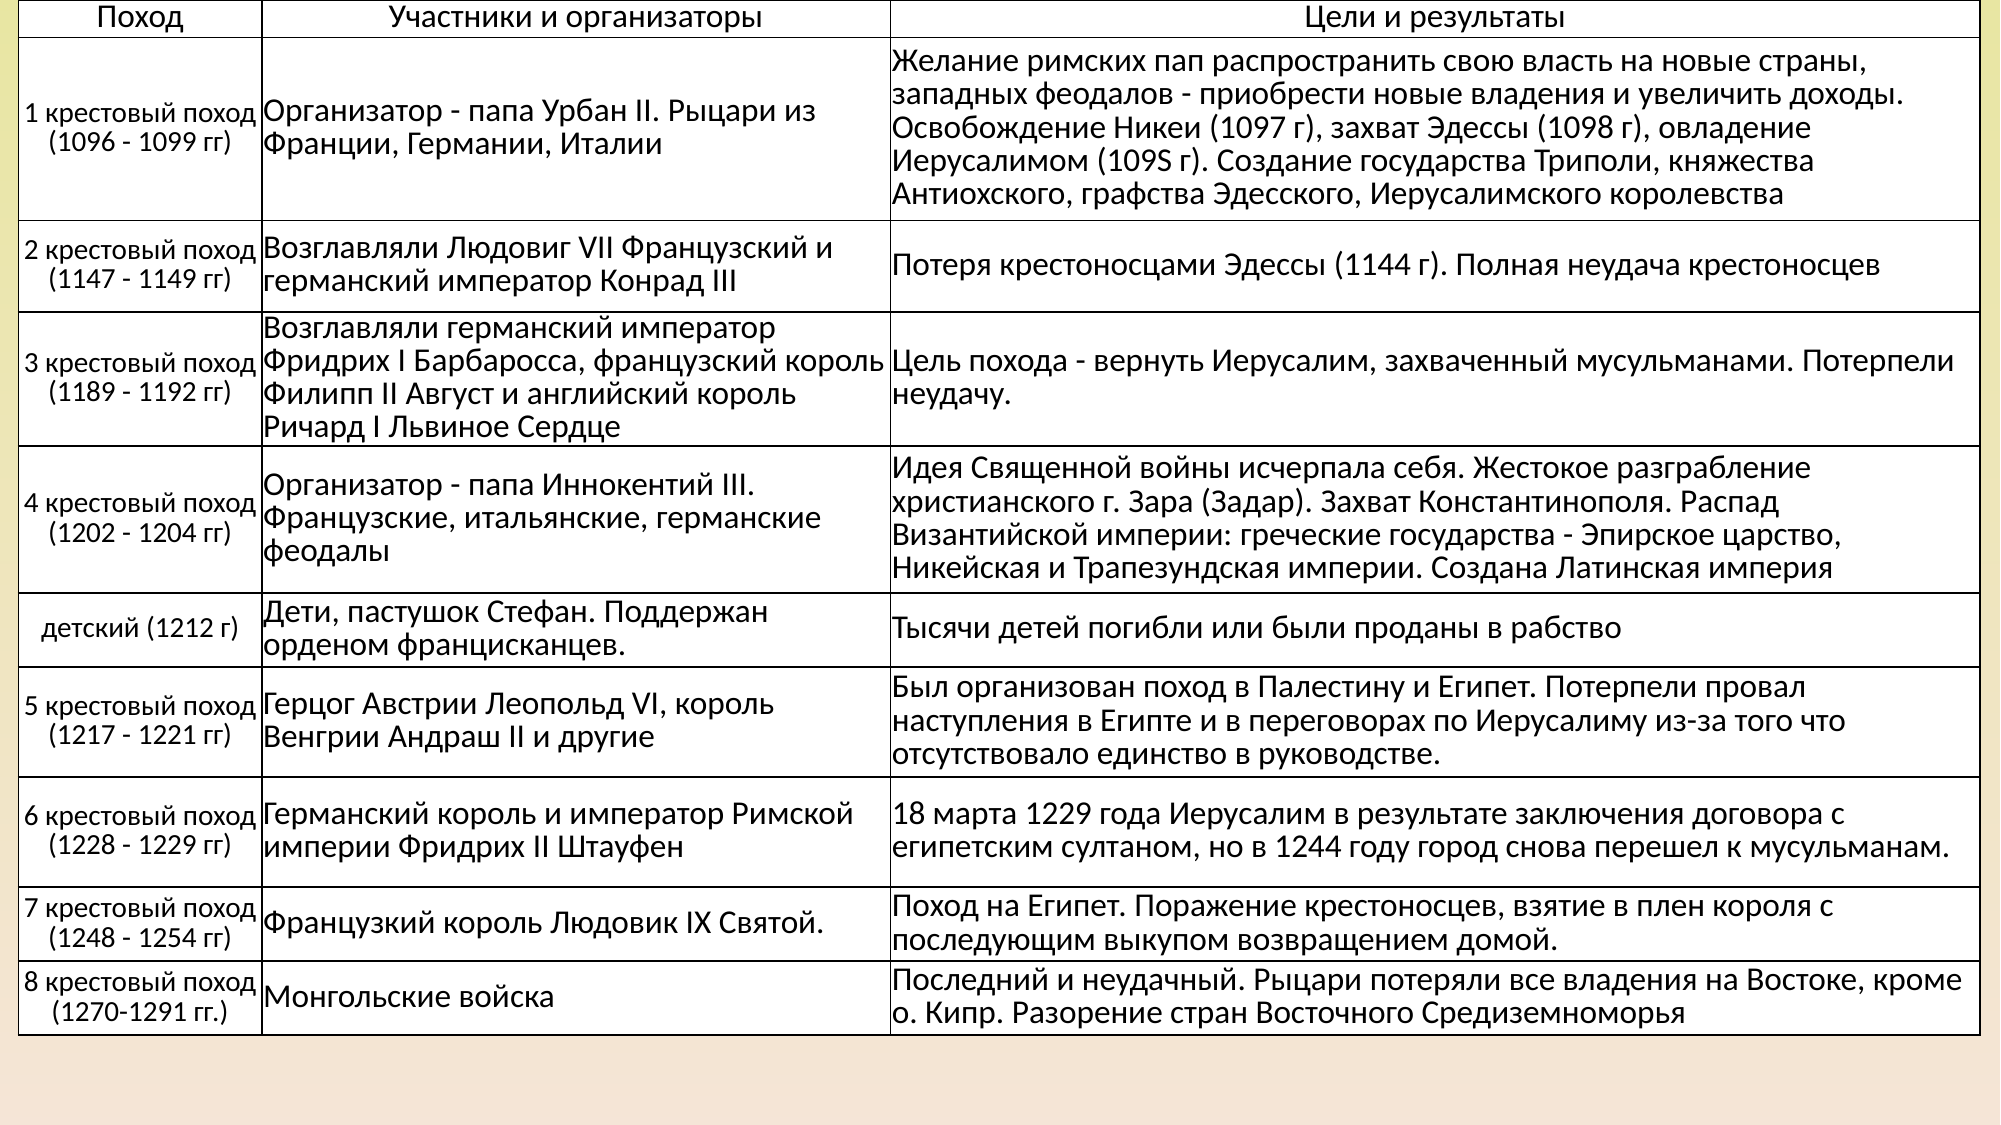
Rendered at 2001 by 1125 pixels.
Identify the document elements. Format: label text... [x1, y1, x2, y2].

table_cell Герцог Австрии Леопольд VI, король Венгрии Андраш II и другие [263, 668, 890, 776]
table_cell 5 крестовый поход (1217 - 1221 гг) [19, 668, 261, 776]
table_header Поход [19, 1, 261, 37]
table_cell Возглавляли Людовиг VII Французский и германский император Конрад III [263, 221, 890, 311]
table_cell 7 крестовый поход (1248 - 1254 гг) [19, 888, 261, 960]
table_cell Германский король и император Римской империи Фридрих II Штауфен [263, 778, 890, 886]
table_cell Монгольские войска [263, 962, 890, 1034]
table_cell 4 крестовый поход (1202 - 1204 гг) [19, 447, 261, 592]
table_cell 6 крестовый поход (1228 - 1229 гг) [19, 778, 261, 886]
table_cell Организатор - папа Иннокентий III. Французские, итальянские, германские феодалы [263, 447, 890, 592]
table_cell Французкий король Людовик IX Святой. [263, 888, 890, 960]
table_cell Поход на Египет. Поражение крестоносцев, взятие в плен короля с последующим выкупом возвращением домой. [891, 888, 1979, 960]
table_cell Дети, пастушок Стефан. Поддержан орденом францисканцев. [263, 594, 890, 666]
table_cell 3 крестовый поход (1189 - 1192 гг) [19, 313, 261, 445]
table_header Цели и результаты [891, 1, 1979, 37]
table_cell Организатор - папа Урбан II. Рыцари из Франции, Германии, Италии [263, 38, 890, 220]
table_cell Возглавляли германский император Фридрих I Барбаросса, французский король Филипп II Август и английский король Ричард I Львиное Сердце [263, 313, 890, 445]
table_cell Последний и неудачный. Рыцари потеряли все владения на Востоке, кроме о. Кипр. Разорение стран Восточного Средиземноморья [891, 962, 1979, 1034]
table_cell Был организован поход в Палестину и Египет. Потерпели провал наступления в Египте и в переговорах по Иерусалиму из-за того что отсутствовало единство в руководстве. [891, 668, 1979, 776]
table_cell Идея Священной войны исчерпала себя. Жестокое разграбление христианского г. Зара (Задар). Захват Константинополя. Распад Византийской империи: греческие государства - Эпирское царство, Никейская и Трапезундская империи. Создана Латинская империя [891, 447, 1979, 592]
table_header Участники и организаторы [263, 1, 890, 37]
table_cell 2 крестовый поход (1147 - 1149 гг) [19, 221, 261, 311]
table_cell Желание римских пап распространить свою власть на новые страны, западных феодалов - приобрести новые владения и увеличить доходы. Освобождение Никеи (1097 г), захват Эдессы (1098 г), овладение Иерусалимом (109S г). Создание государства Триполи, княжества Антиохского, графства Эдесского, Иерусалимского королевства [891, 38, 1979, 220]
table_cell Потеря крестоносцами Эдессы (1144 г). Полная неудача крестоносцев [891, 221, 1979, 311]
table_cell Тысячи детей погибли или были проданы в рабство [891, 594, 1979, 666]
table_cell 18 марта 1229 года Иерусалим в результате заключения договора с египетским султаном, но в 1244 году город снова перешел к мусульманам. [891, 778, 1979, 886]
table_cell 1 крестовый поход (1096 - 1099 гг) [19, 38, 261, 220]
table_cell 8 крестовый поход (1270­-1291 гг.) [19, 962, 261, 1034]
table_cell детский (1212 г) [19, 594, 261, 666]
table_cell Цель похода - вернуть Иерусалим, захваченный мусульманами. Потерпели неудачу. [891, 313, 1979, 445]
